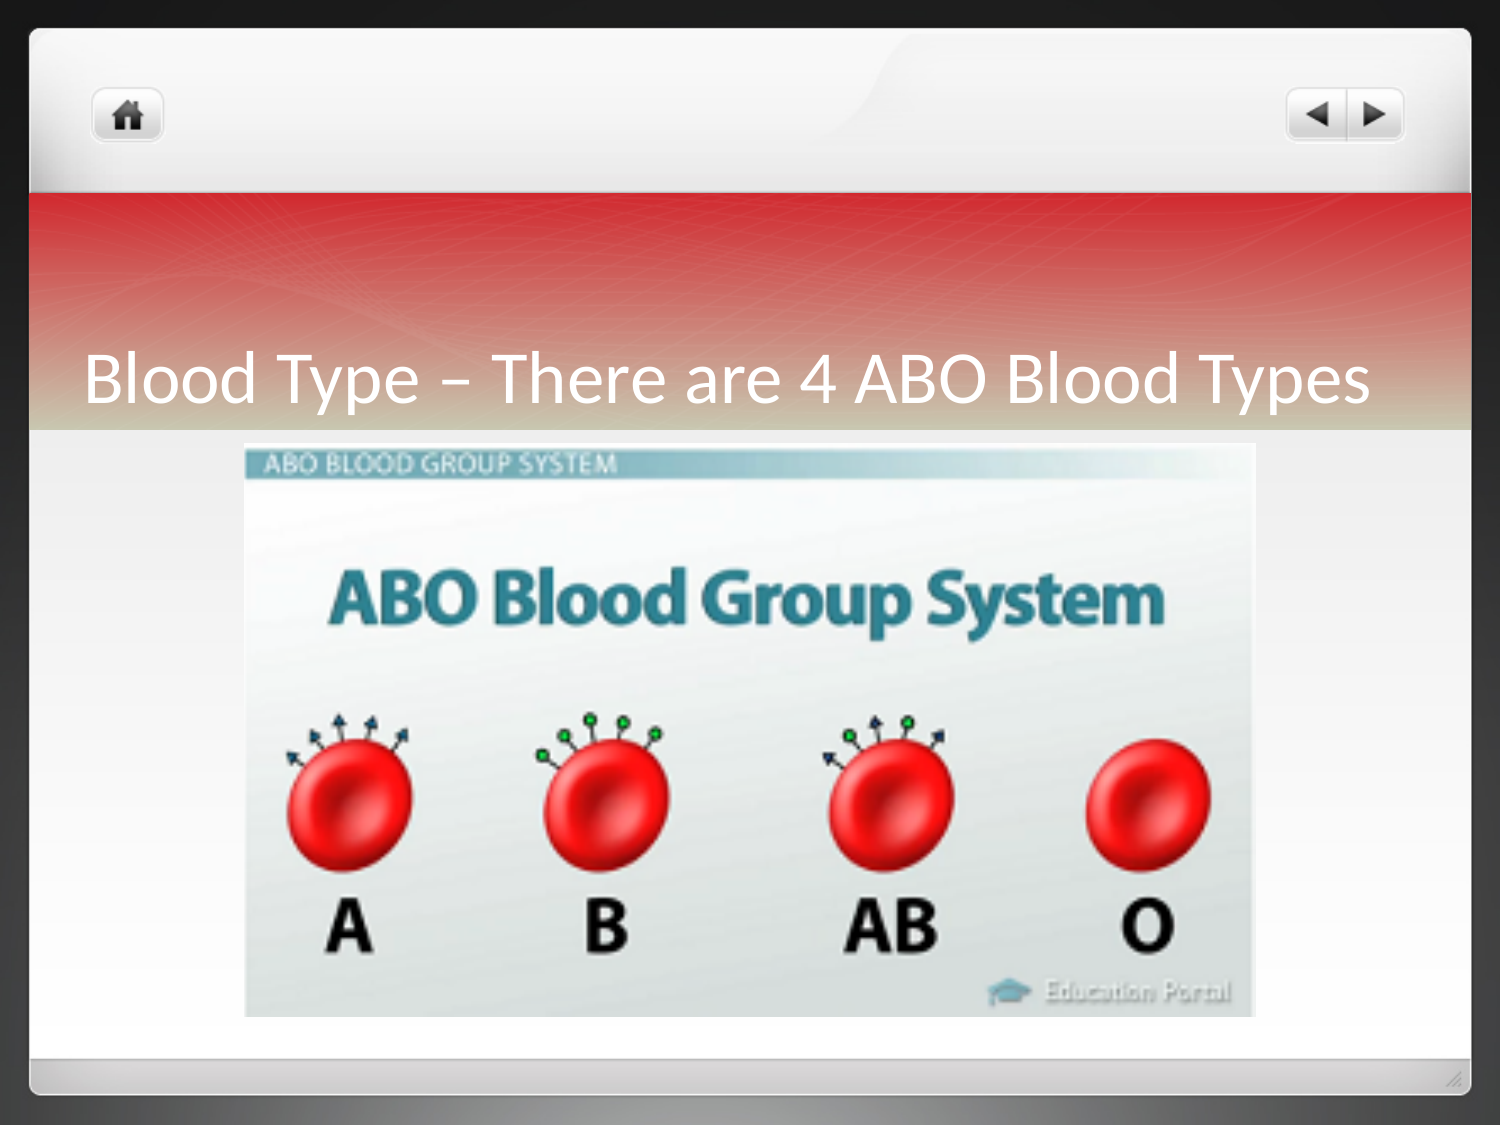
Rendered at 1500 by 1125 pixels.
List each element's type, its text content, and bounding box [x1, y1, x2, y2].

picture [0, 0, 1500, 1125]
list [67, 443, 1432, 1018]
title Blood Type – There are 4 ABO Blood Types [68, 238, 1432, 427]
